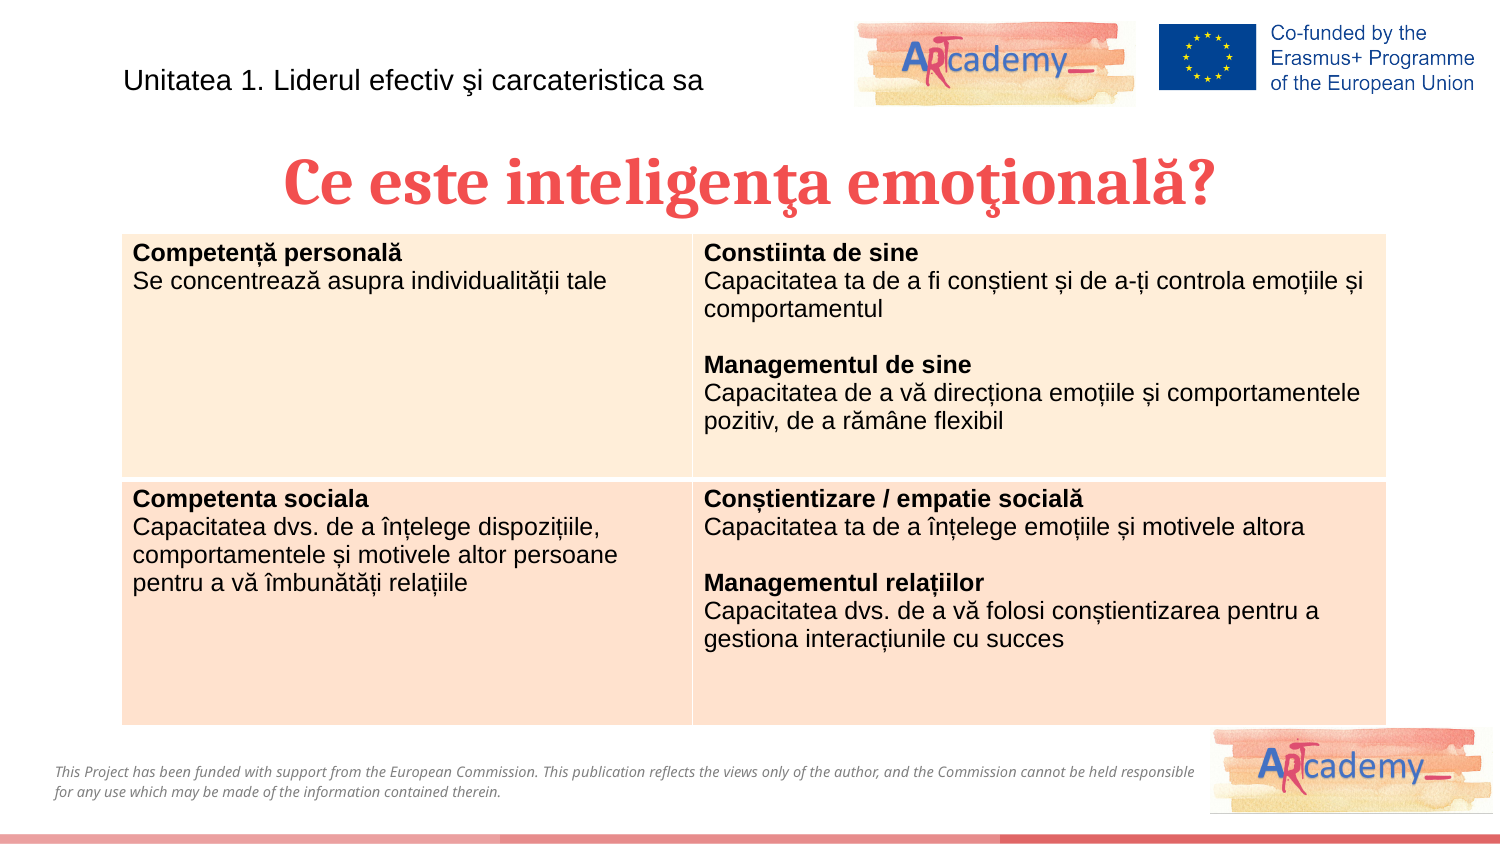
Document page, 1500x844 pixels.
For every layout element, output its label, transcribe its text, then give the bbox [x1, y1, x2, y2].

table_header Competență personală Se concentrează asupra individualității tale [122, 234, 692, 477]
title Ce este inteligenţa emoţională? [180, 53, 1352, 232]
picture [1158, 24, 1474, 94]
table_header Constiinta de sine Capacitatea ta de a fi conștient și de a-ți controla emoțiile și comportamentul Managementul de sine Capacitatea de a vă direcționa emoțiile și comportamentele pozitiv, de a rămâne flexibil [693, 234, 1386, 477]
text_box This Project has been funded with support from the European Commission. This publication reflects the views only of the author, and the Commission cannot be held responsible for any use which may be made of the information contained therein. [39, 754, 1205, 799]
table_cell Conștientizare / empatie socială Capacitatea ta de a înțelege emoțiile și motivele altora Managementul relațiilor Capacitatea dvs. de a vă folosi conștientizarea pentru a gestiona interacțiunile cu succes [693, 482, 1386, 725]
picture [1210, 709, 1493, 844]
table_cell Competenta sociala Capacitatea dvs. de a înțelege dispozițiile, comportamentele și motivele altor persoane pentru a vă îmbunătăți relațiile [122, 482, 692, 725]
text_box Unitatea 1. Liderul efectiv şi carcateristica sa [108, 53, 783, 104]
picture [854, 2, 1137, 138]
